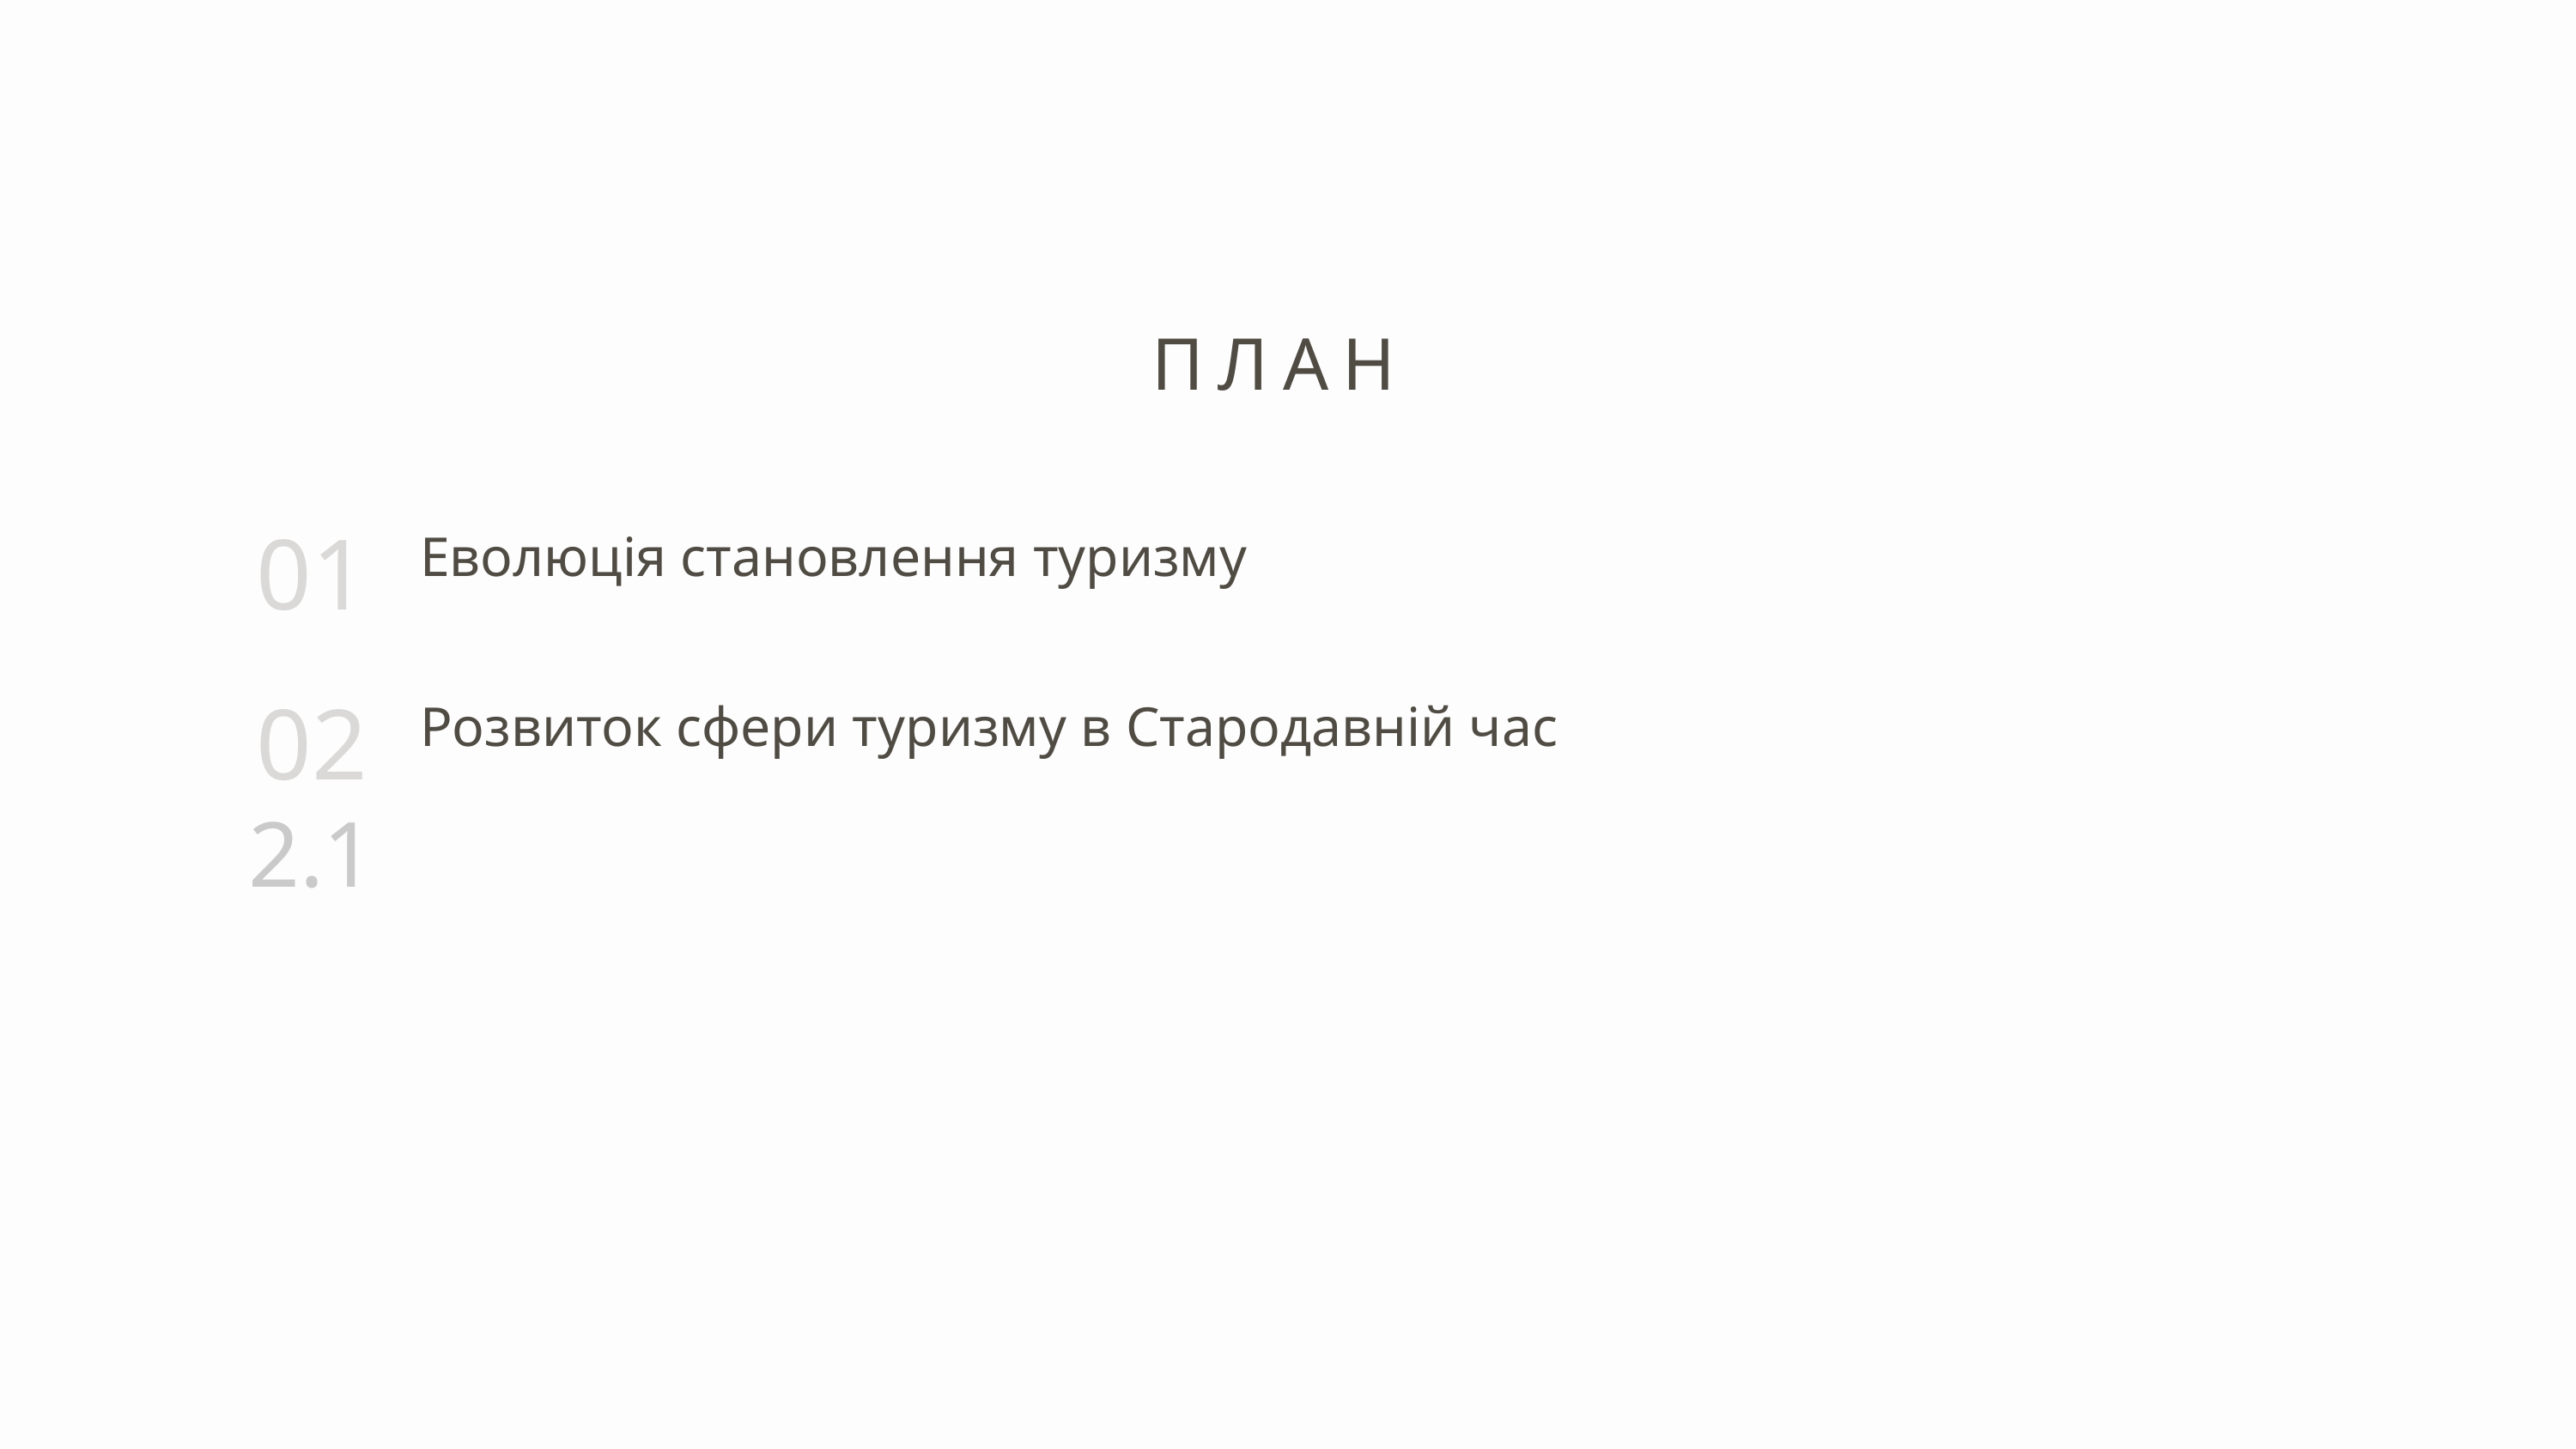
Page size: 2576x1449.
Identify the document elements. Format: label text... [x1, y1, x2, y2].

text_box 2.1 [232, 779, 392, 906]
text_box Розвиток сфери туризму в Стародавній час [420, 682, 2174, 758]
text_box Еволюція становлення туризму [420, 512, 1925, 587]
text_box 02 [232, 663, 392, 779]
text_box ПЛАН [623, 304, 1925, 405]
text_box 01 [232, 493, 392, 629]
